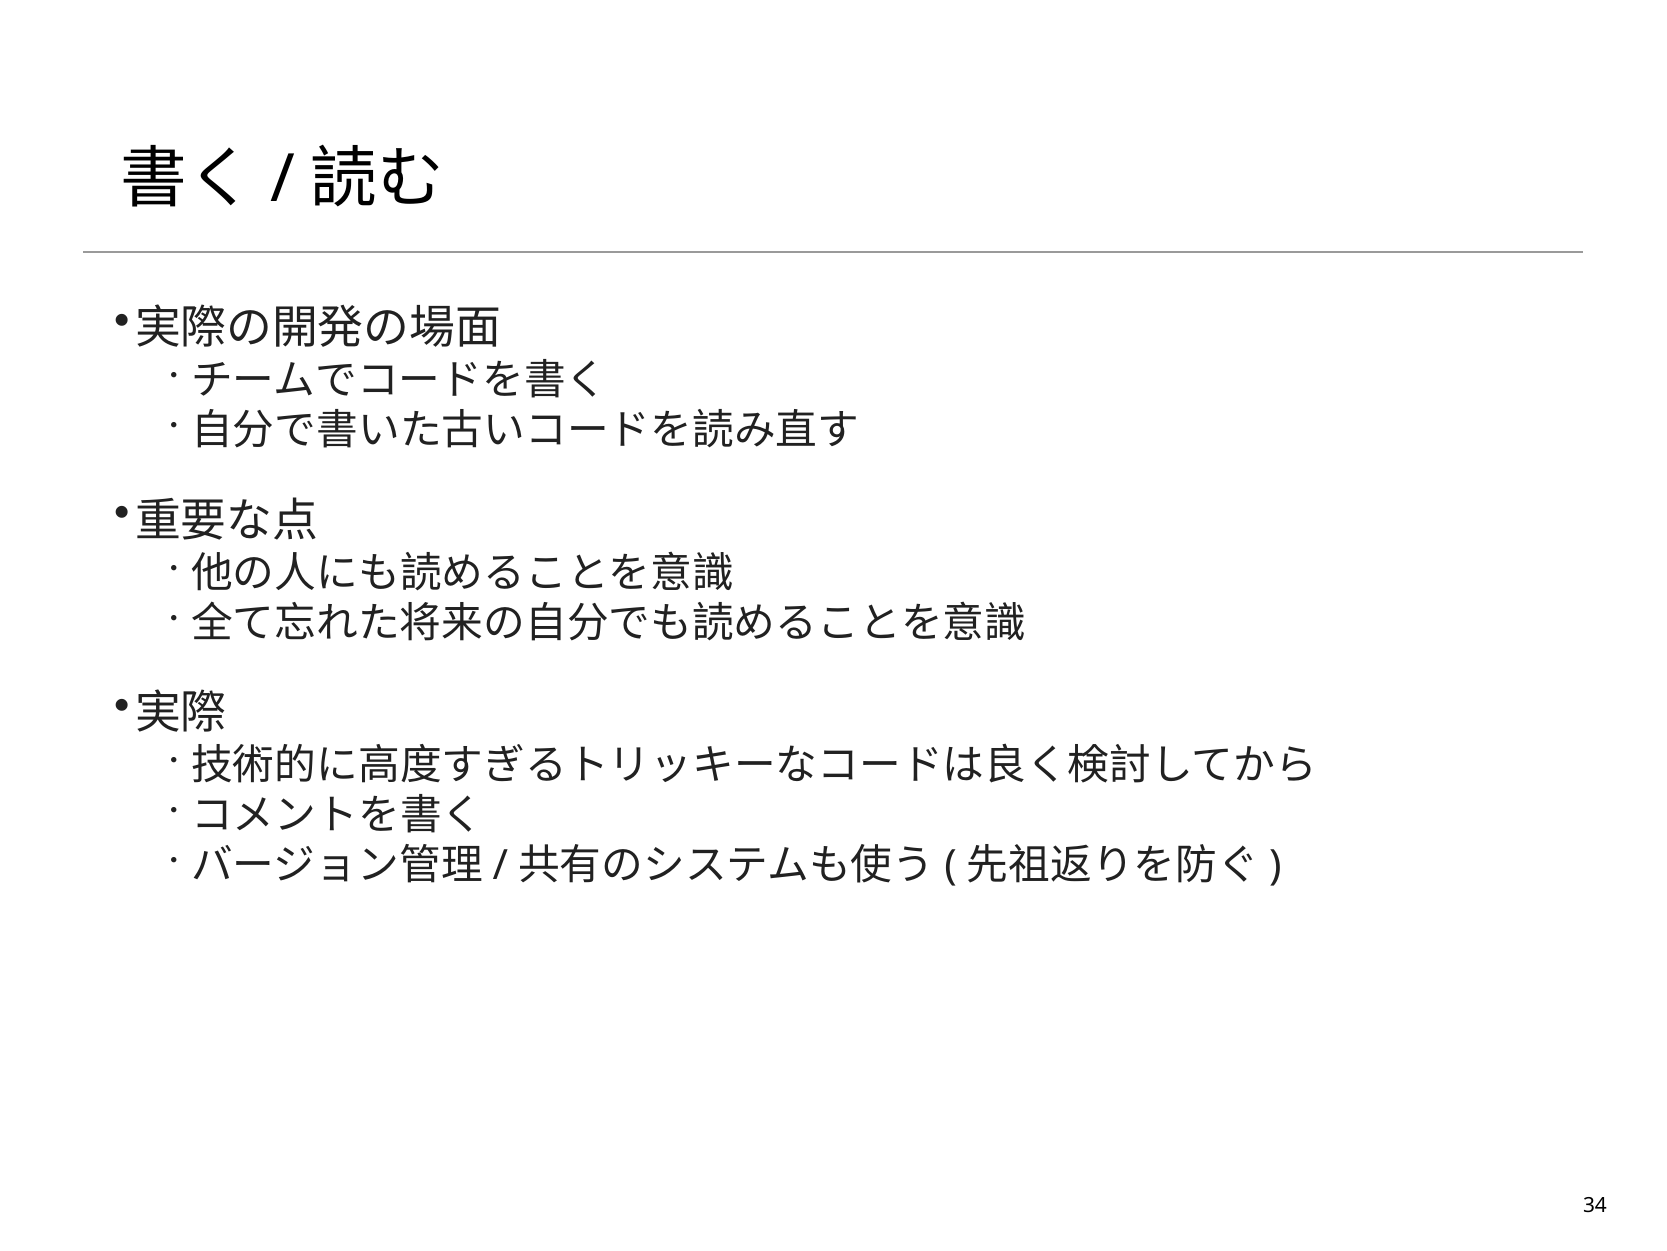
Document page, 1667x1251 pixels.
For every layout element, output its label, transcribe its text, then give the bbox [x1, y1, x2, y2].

slide_number 34 [1570, 1184, 1614, 1220]
title 書く/読む [113, 41, 1553, 222]
list 実際の開発の場面 チームでコードを書く 自分で書いた古いコードを読み直す 重要な点 他の人にも読めることを意識 全て忘れた将来の自分でも読めることを意識 実際 技術的に高度すぎるトリッキーなコードは良く検討してから コメントを書く バージョン管理/共有のシステムも使う(先祖返りを防ぐ) [113, 297, 1553, 1141]
